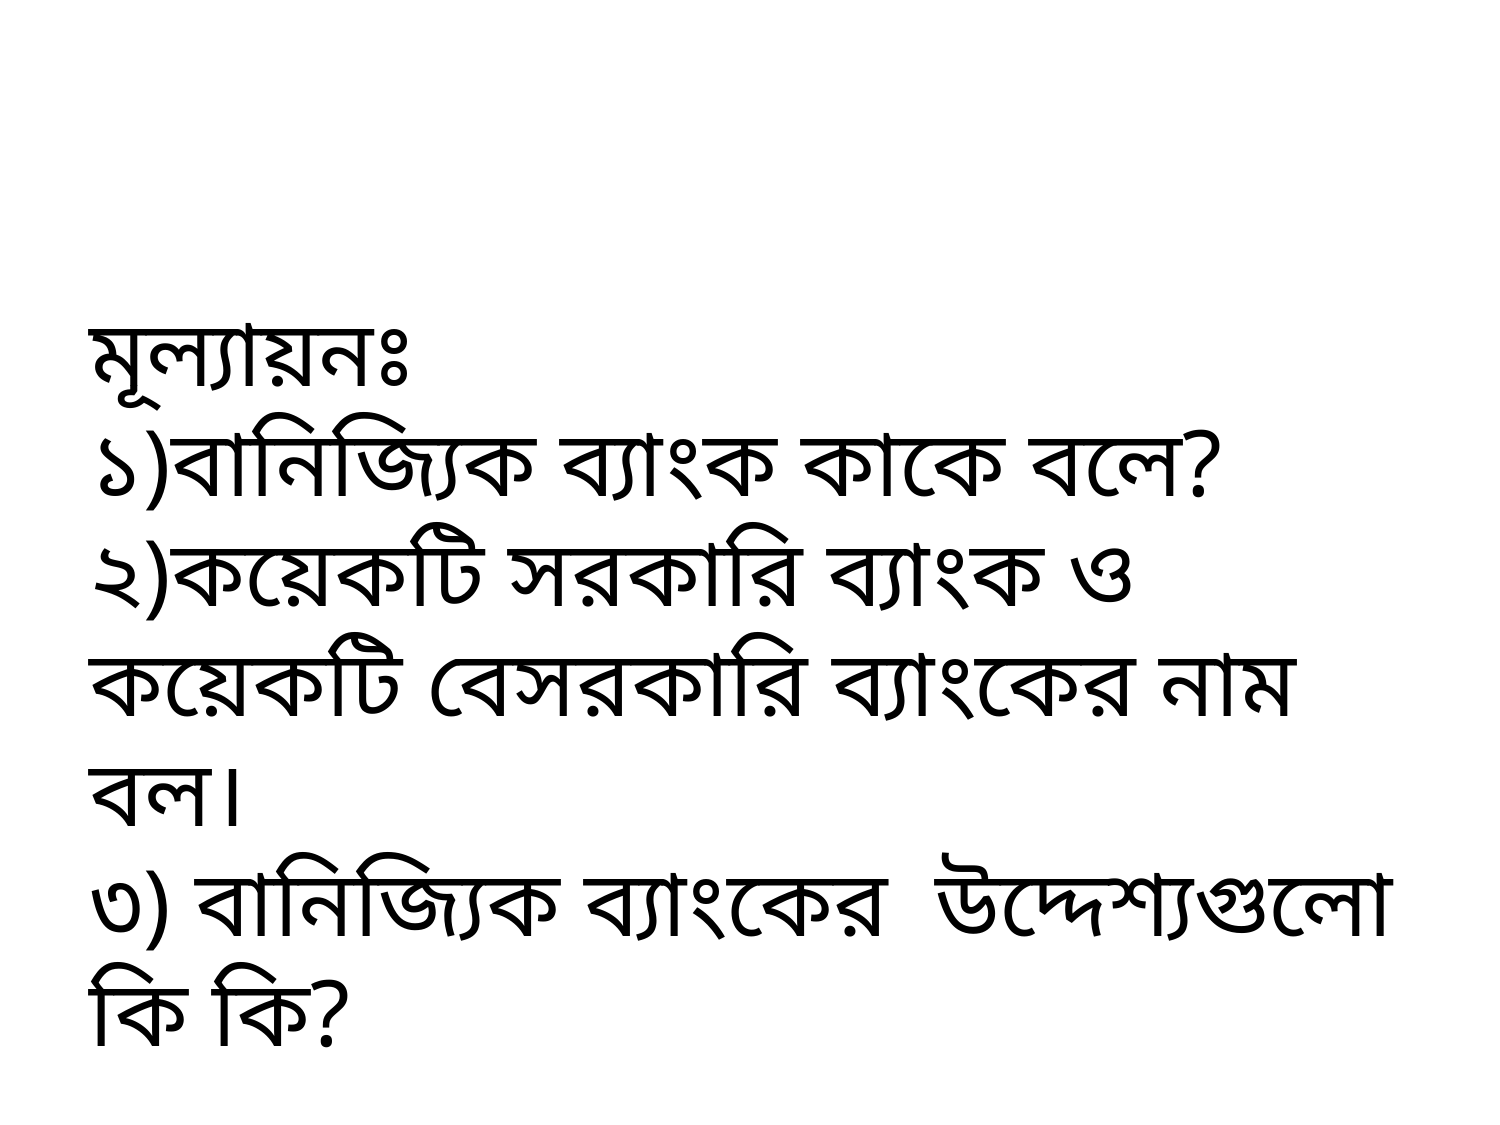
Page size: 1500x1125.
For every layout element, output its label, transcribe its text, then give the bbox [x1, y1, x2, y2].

text_box মূল্যায়নঃ ১)বানিজ্যিক ব্যাংক কাকে বলে? ২)কয়েকটি সরকারি ব্যাংক ও কয়েকটি বেসরকারি ব্যাংকের নাম বল। ৩) বানিজ্যিক ব্যাংকের উদ্দেশ্যগুলো কি কি? [74, 287, 1438, 1072]
